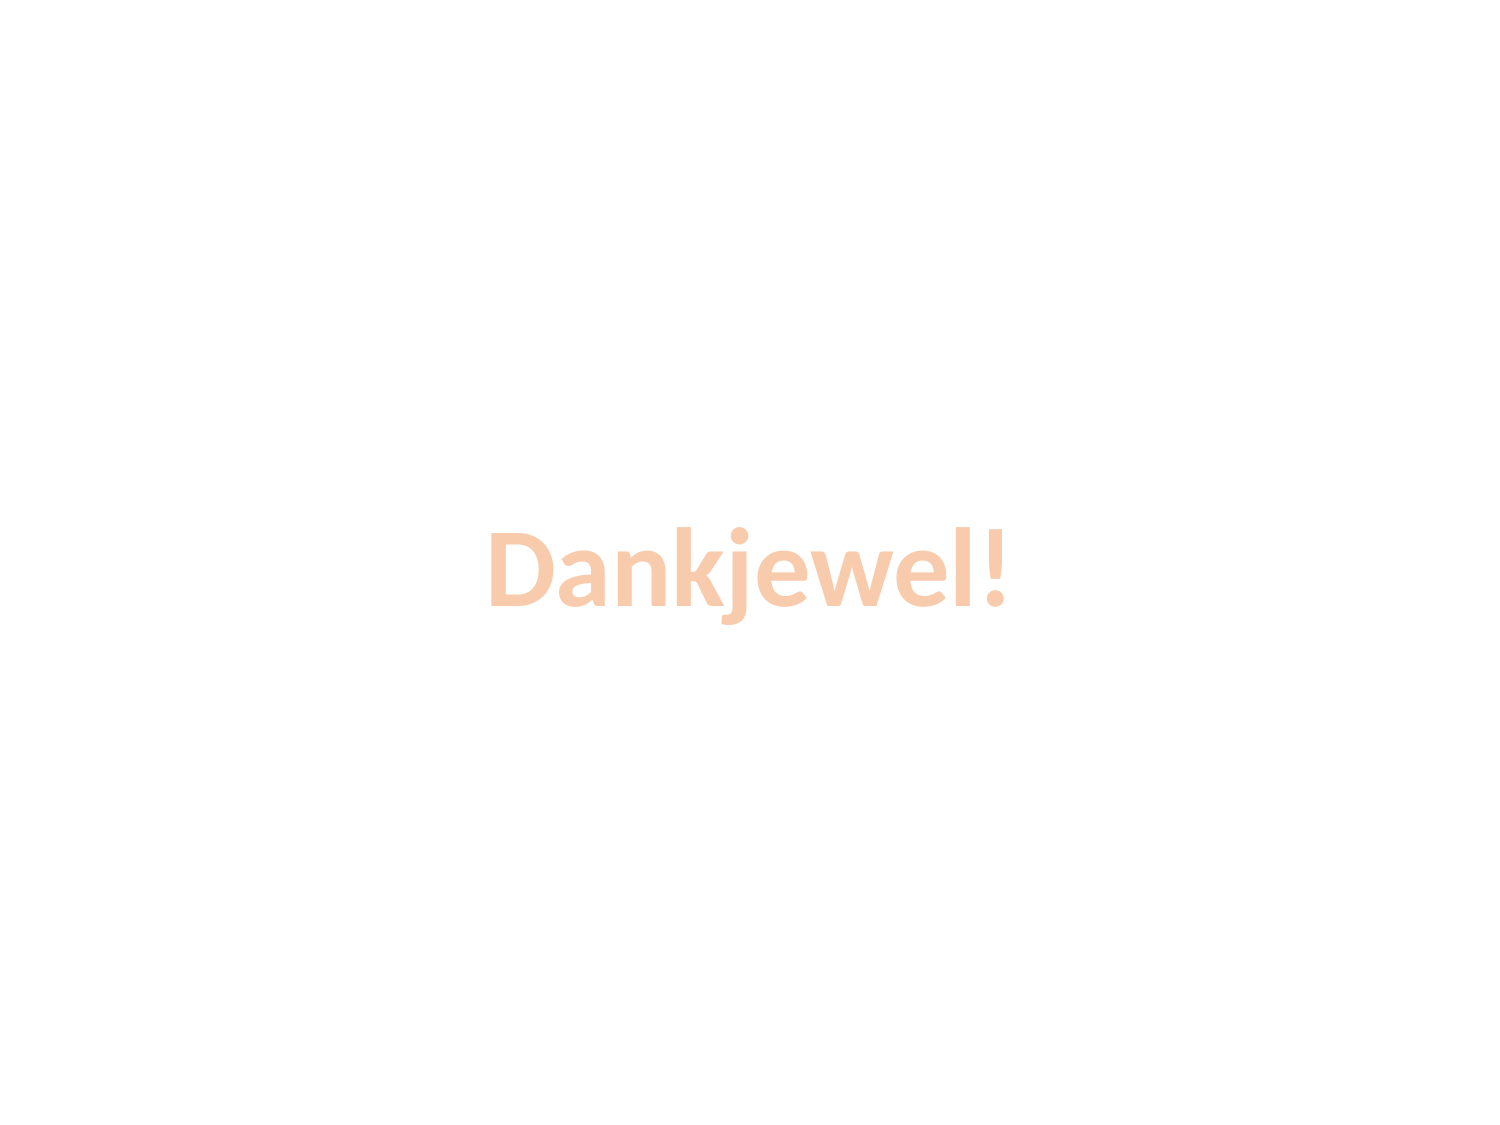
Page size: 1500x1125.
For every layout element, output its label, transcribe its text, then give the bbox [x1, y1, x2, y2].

text_box Dankjewel! [469, 486, 1030, 637]
